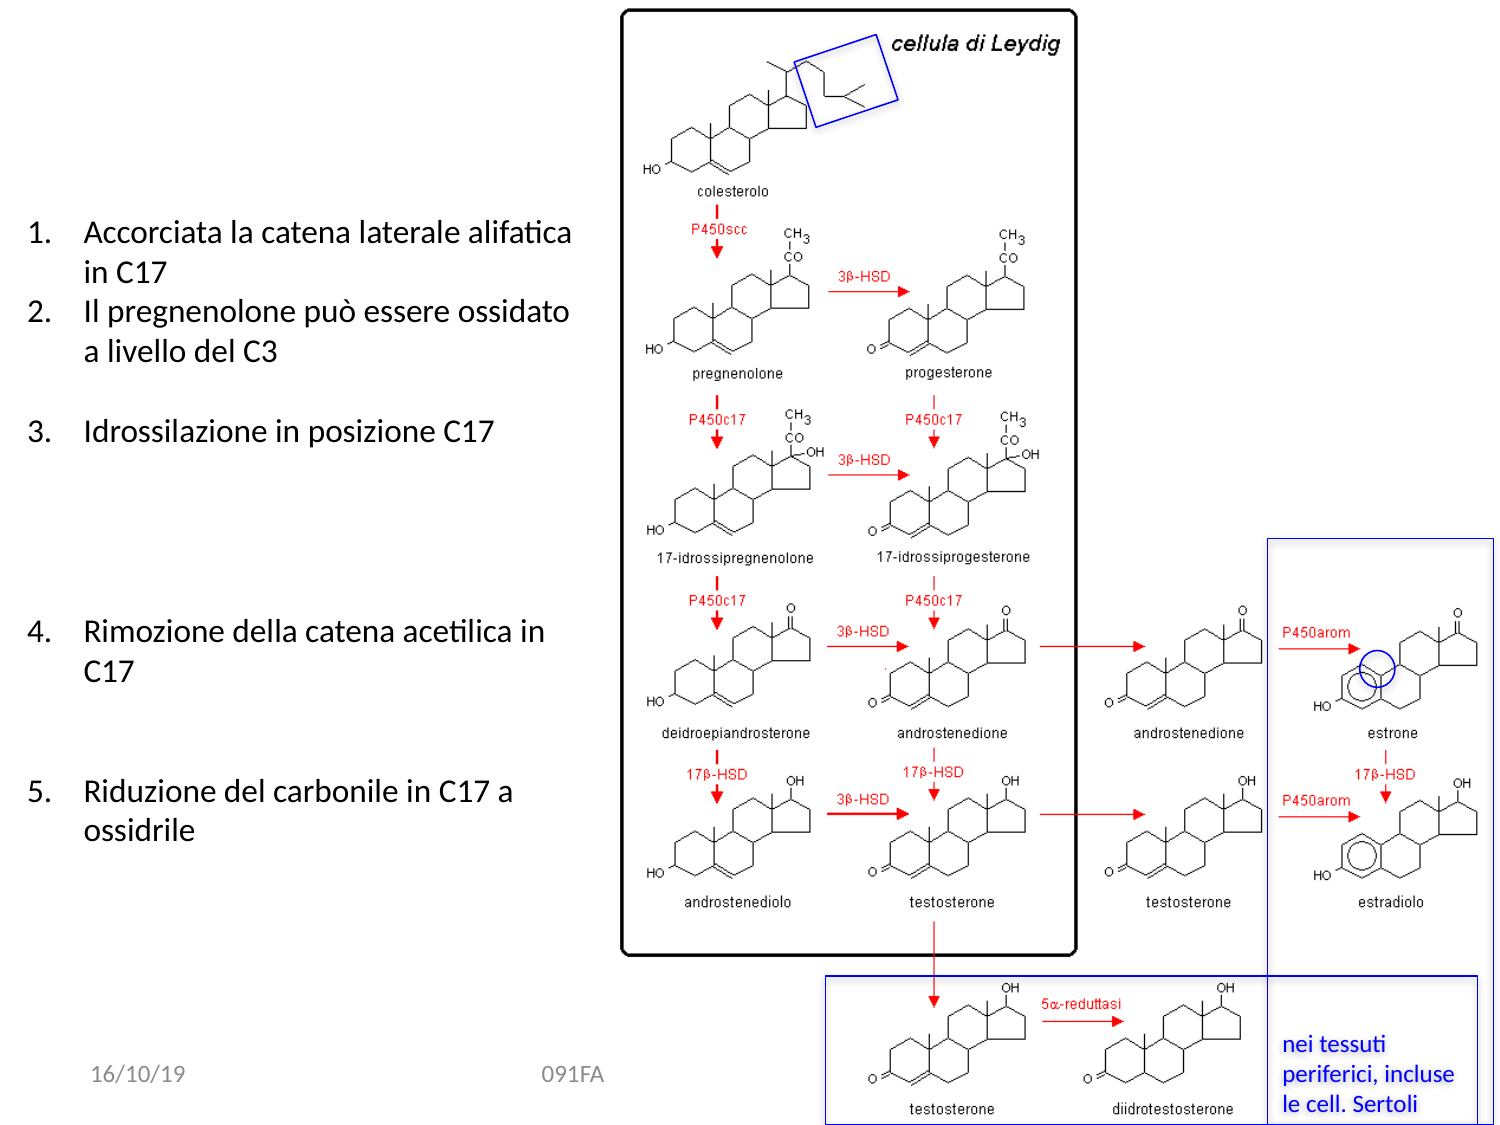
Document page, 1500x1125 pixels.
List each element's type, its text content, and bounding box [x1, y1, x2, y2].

text_box Accorciata la catena laterale alifatica in C17 Il pregnenolone può essere ossidato a livello del C3 Idrossilazione in posizione C17 Rimozione della catena acetilica in C17 Riduzione del carbonile in C17 a ossidrile [12, 202, 600, 896]
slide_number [75, 1042, 425, 1103]
picture [605, 0, 1494, 1125]
footer 091FA - BIOCHIMICA APPLICATA MEDICA [512, 1042, 600, 1103]
